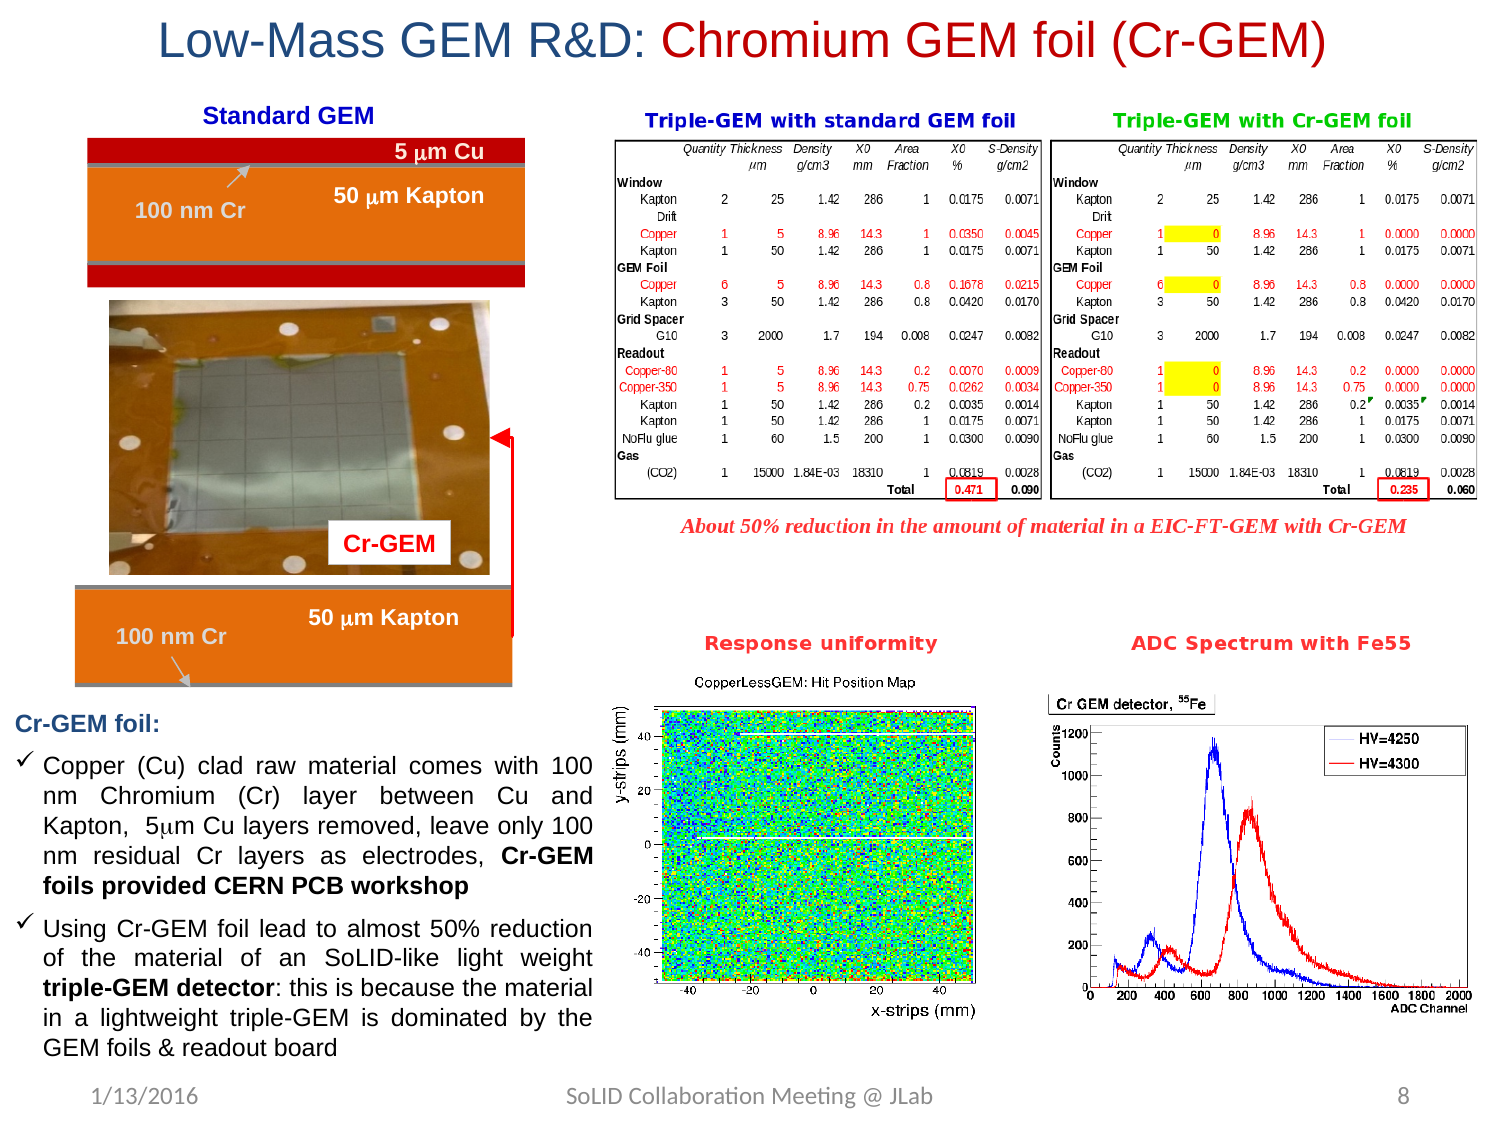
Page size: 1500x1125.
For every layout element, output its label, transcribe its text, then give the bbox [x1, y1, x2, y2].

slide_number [75, 1070, 425, 1125]
slide_number 8 [1074, 1065, 1425, 1125]
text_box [74, 91, 526, 688]
footer SoLID Collaboration Meeting @ JLab [512, 1065, 988, 1125]
text_box Low-Mass GEM R&D: Chromium GEM foil (Cr-GEM) [0, 0, 1500, 75]
text_box Cr-GEM foil: Copper (Cu) clad raw material comes with 100 nm Chromium (Cr) layer between Cu and Kapton, 5m Cu layers removed, leave only 100 nm residual Cr layers as electrodes, Cr-GEM foils provided CERN PCB workshop Using Cr-GEM foil lead to almost 50% reduction of the material of an SoLID-like light weight triple-GEM detector: this is because the material in a lightweight triple-GEM is dominated by the GEM foils & readout board [0, 699, 609, 1070]
picture [595, 619, 1497, 1034]
picture [614, 88, 1478, 538]
